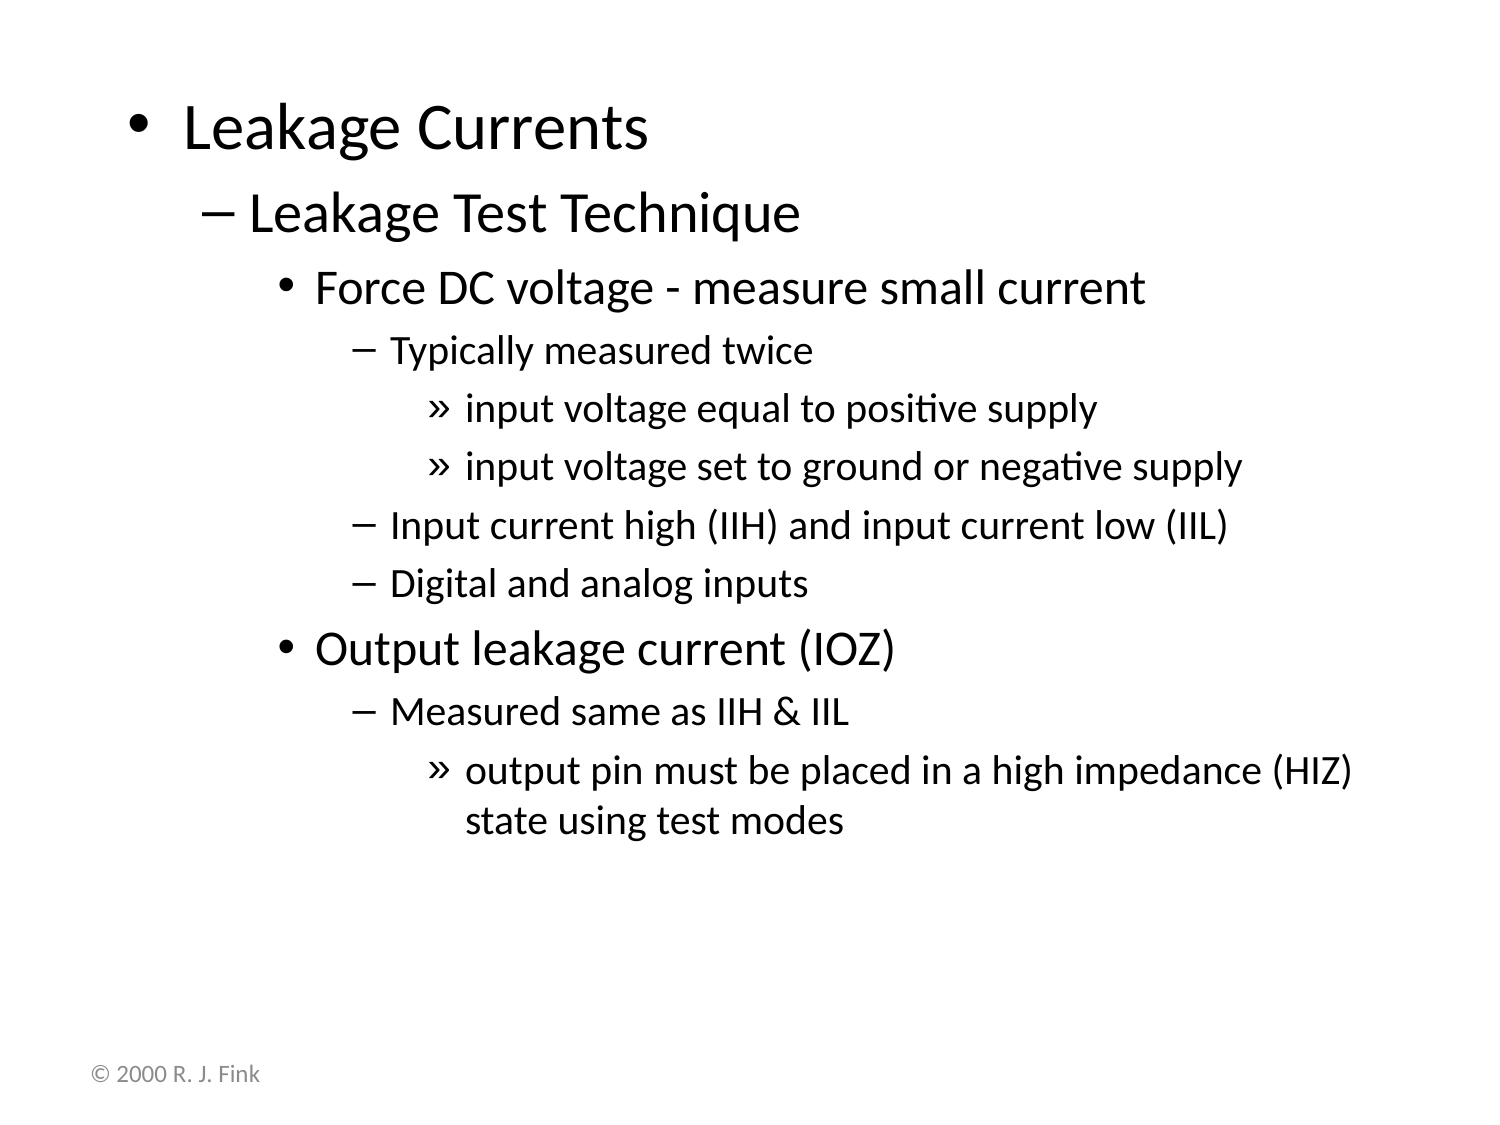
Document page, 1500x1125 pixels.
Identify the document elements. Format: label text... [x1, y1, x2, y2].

list Leakage Currents Leakage Test Technique Force DC voltage - measure small current Typically measured twice input voltage equal to positive supply input voltage set to ground or negative supply Input current high (IIH) and input current low (IIL) Digital and analog inputs Output leakage current (IOZ) Measured same as IIH & IIL output pin must be placed in a high impedance (HIZ) state using test modes [112, 75, 1388, 938]
slide_number © 2000 R. J. Fink [75, 1042, 425, 1103]
